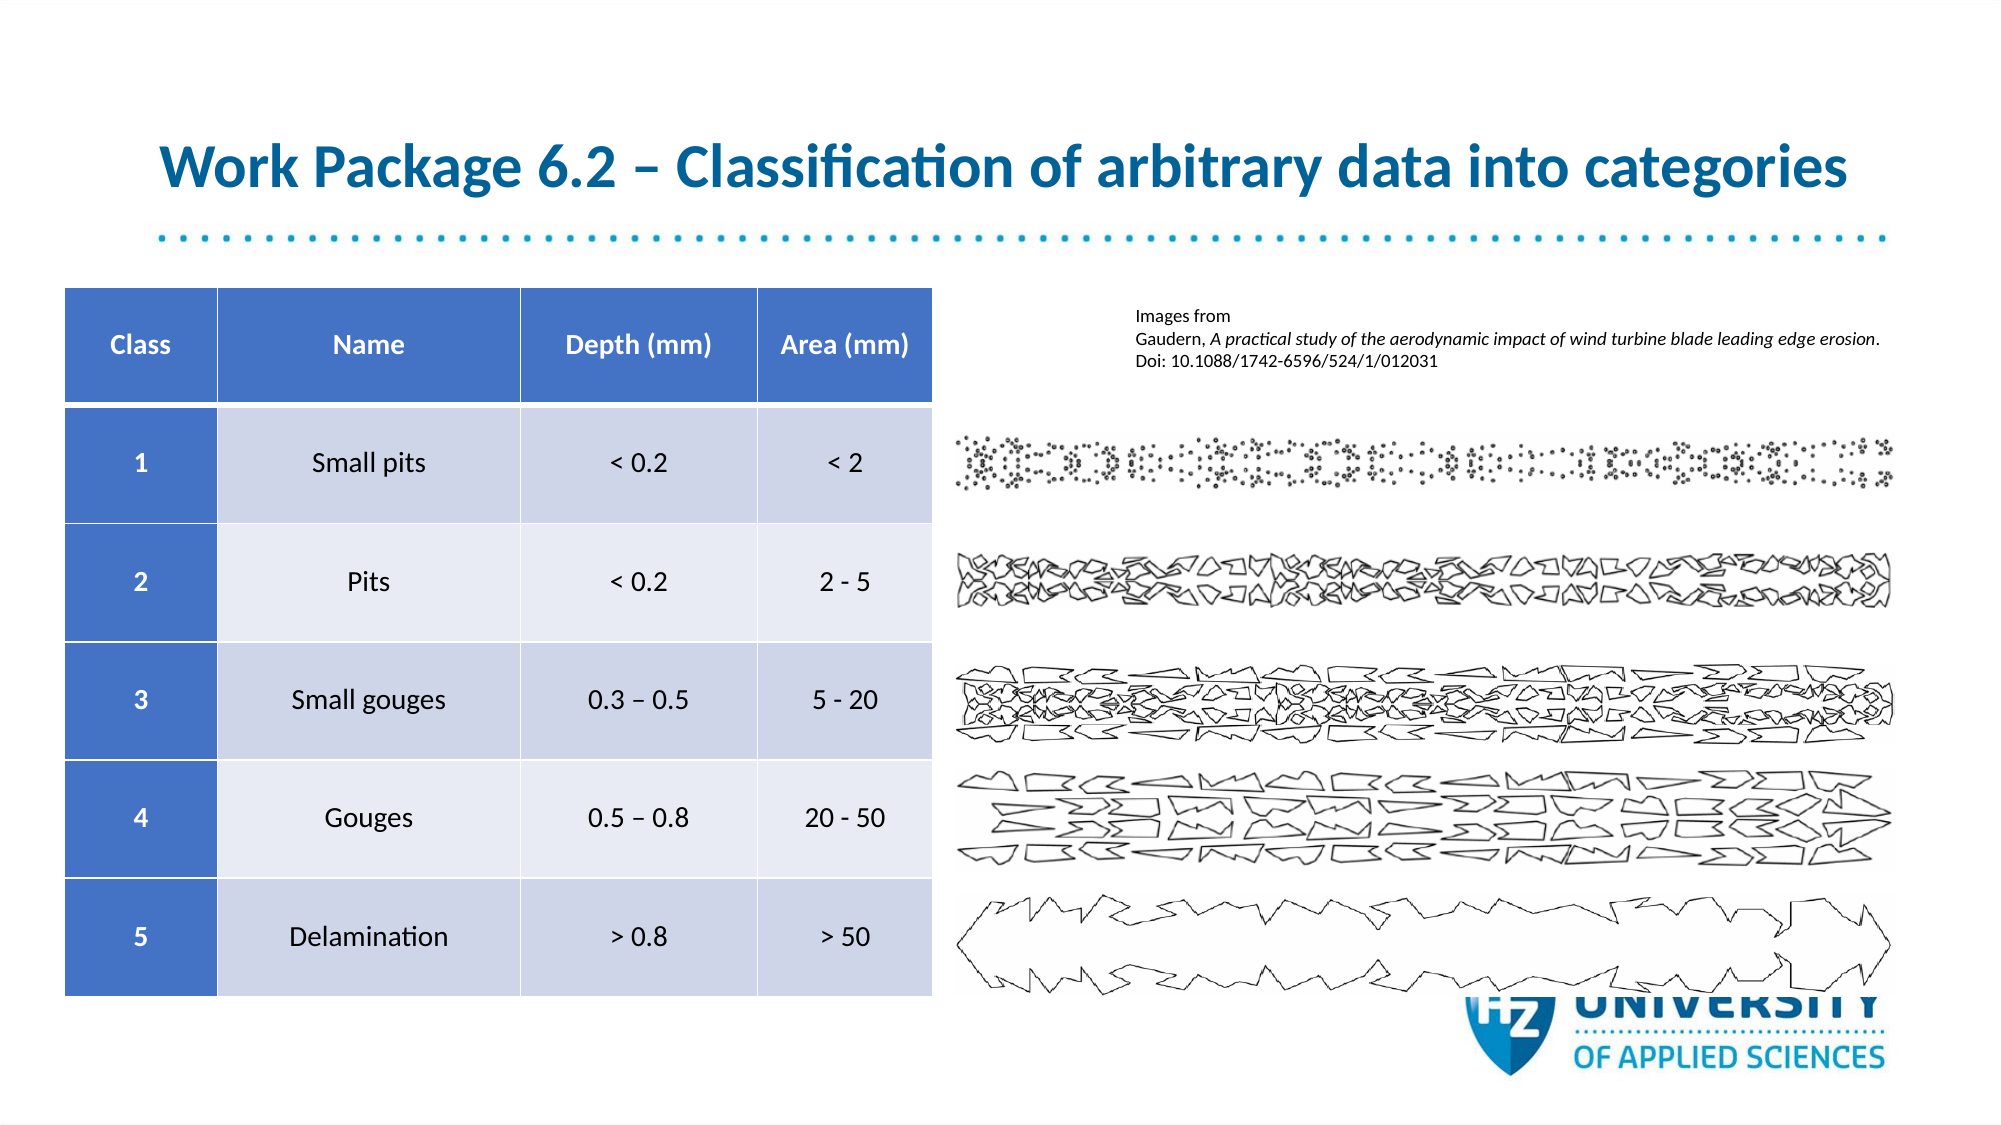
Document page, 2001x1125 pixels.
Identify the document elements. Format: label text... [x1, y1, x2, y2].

table_cell 0.5 – 0.8 [521, 761, 757, 877]
table_cell < 0.2 [521, 408, 757, 523]
table_header Class [65, 288, 217, 402]
text_box Images from Gaudern, A practical study of the aerodynamic impact of wind turbine blade leading edge erosion. Doi: 10.1088/1742-6596/524/1/012031 [1120, 296, 1909, 379]
table_cell > 50 [758, 879, 932, 996]
table_cell Gouges [218, 761, 520, 877]
table_cell 1 [65, 408, 217, 523]
table_cell 0.3 – 0.5 [521, 643, 757, 759]
table_header Depth (mm) [521, 288, 757, 402]
table_header Area (mm) [758, 288, 932, 402]
table_cell Small pits [218, 408, 520, 523]
table_cell Delamination [218, 879, 520, 996]
table_cell 5 - 20 [758, 643, 932, 759]
table_cell 4 [65, 761, 217, 877]
table_cell 2 [65, 524, 217, 641]
table_cell 2 - 5 [758, 524, 932, 641]
table_cell < 2 [758, 408, 932, 523]
table_cell < 0.2 [521, 524, 757, 641]
table_cell 5 [65, 879, 217, 996]
table_cell 3 [65, 643, 217, 759]
table_header Name [218, 288, 520, 402]
table_cell Pits [218, 524, 520, 641]
table_cell 20 - 50 [758, 761, 932, 877]
table_cell Small gouges [218, 643, 520, 759]
table_cell > 0.8 [521, 879, 757, 996]
picture [0, 0, 2001, 1125]
title Work Package 6.2 – Classification of arbitrary data into categories [145, 127, 1880, 203]
